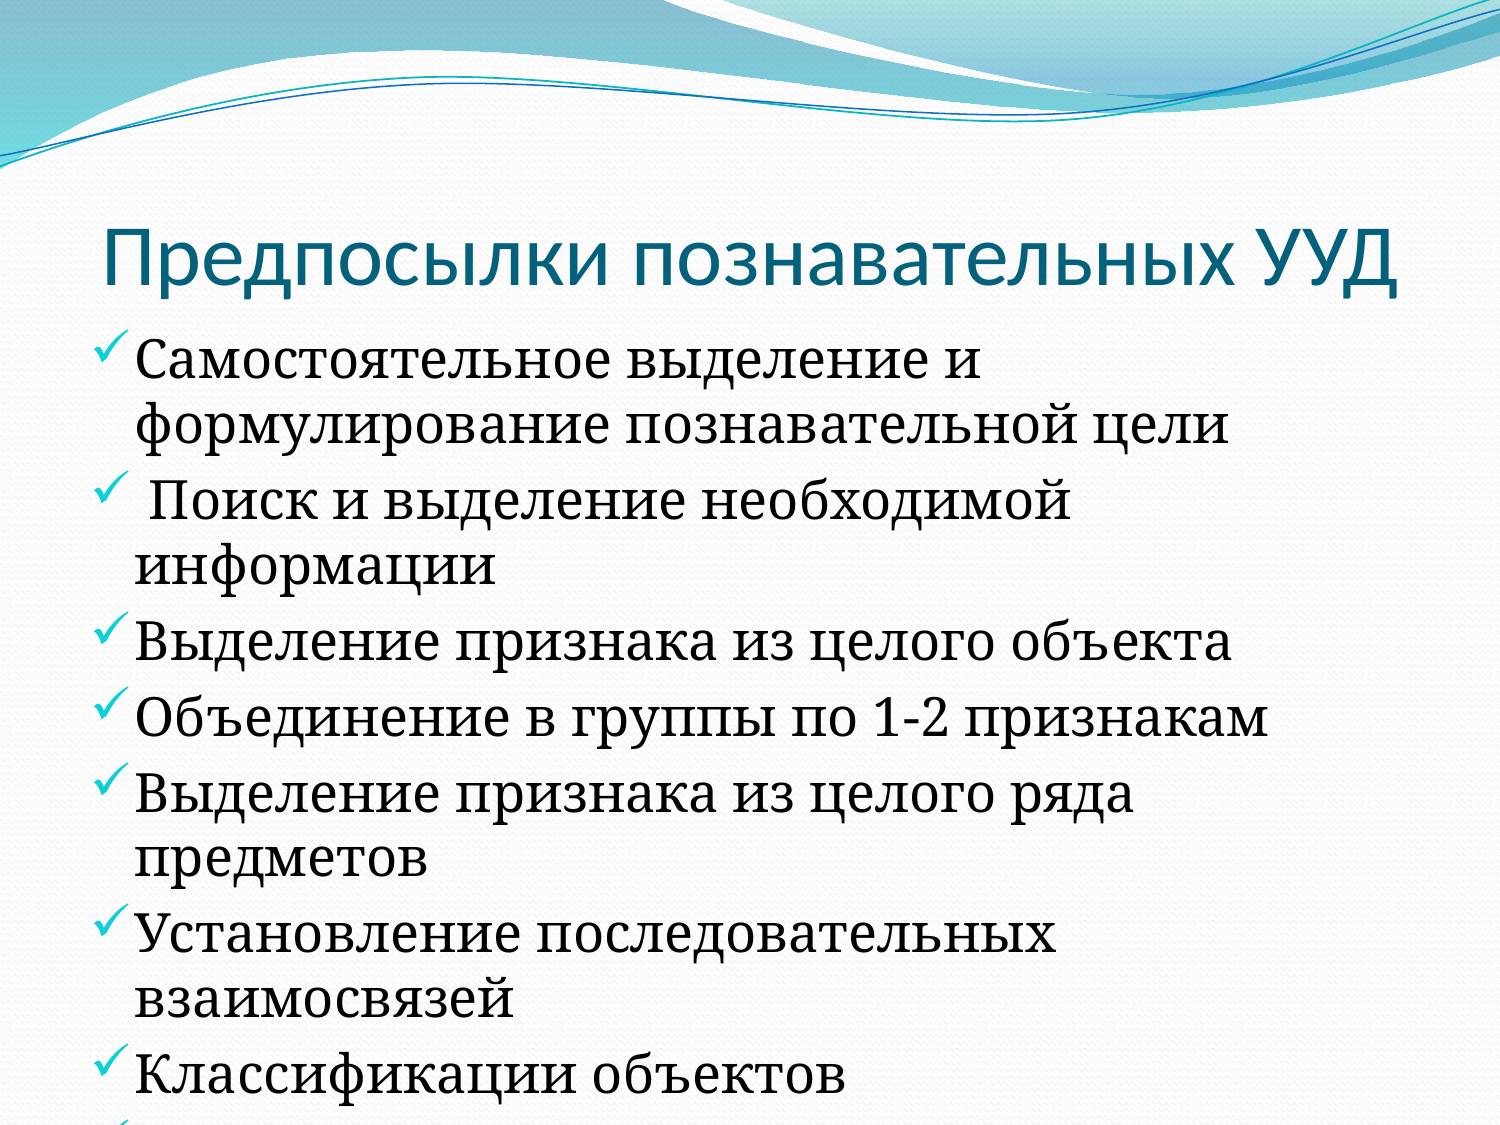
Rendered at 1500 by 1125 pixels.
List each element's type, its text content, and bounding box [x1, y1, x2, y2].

list Самостоятельное выделение и формулирование познавательной цели Поиск и выделение необходимой информации Выделение признака из целого объекта Объединение в группы по 1-2 признакам Выделение признака из целого ряда предметов Установление последовательных взаимосвязей Классификации объектов Установление причинно-следственных связей [75, 317, 1425, 1038]
title Предпосылки познавательных УУД [75, 115, 1425, 303]
